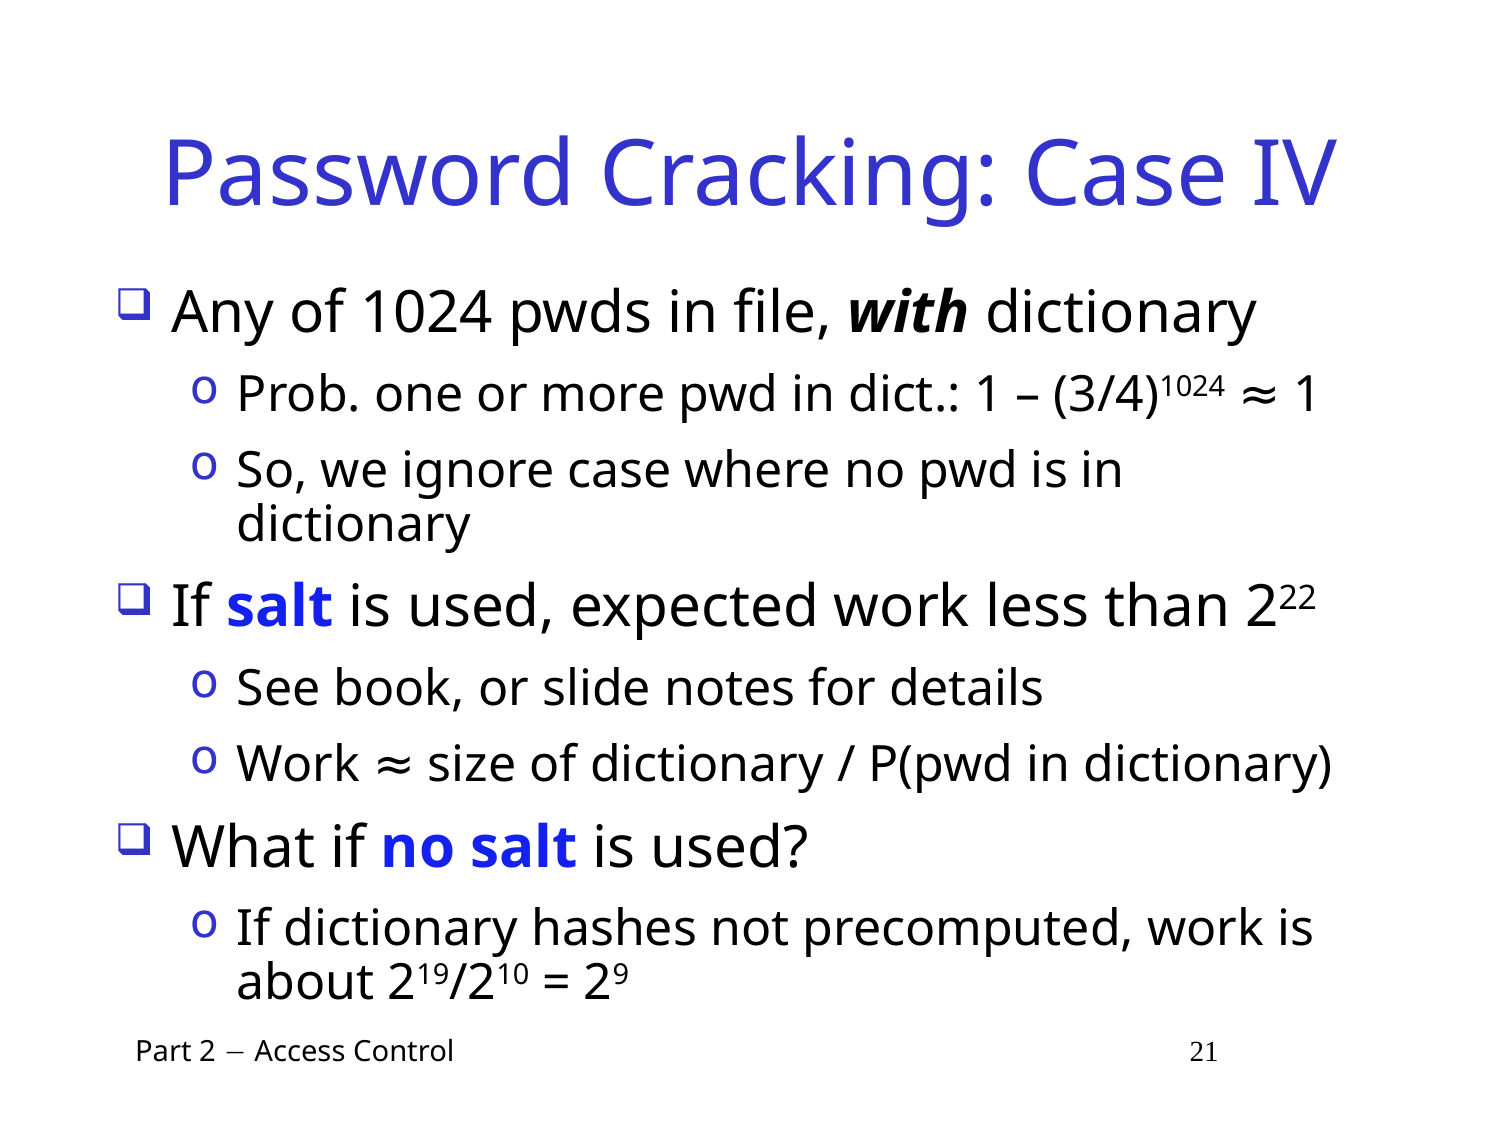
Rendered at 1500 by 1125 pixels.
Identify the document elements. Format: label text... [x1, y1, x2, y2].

list Any of 1024 pwds in file, with dictionary Prob. one or more pwd in dict.: 1 – (3/4)1024 ≈ 1 So, we ignore case where no pwd is in dictionary If salt is used, expected work less than 222 See book, or slide notes for details Work ≈ size of dictionary / P(pwd in dictionary) What if no salt is used? If dictionary hashes not precomputed, work is about 219/210 = 29 [99, 274, 1388, 963]
footer Part 2  Access Control 21 [112, 1024, 1401, 1101]
title Password Cracking: Case IV [112, 74, 1388, 263]
